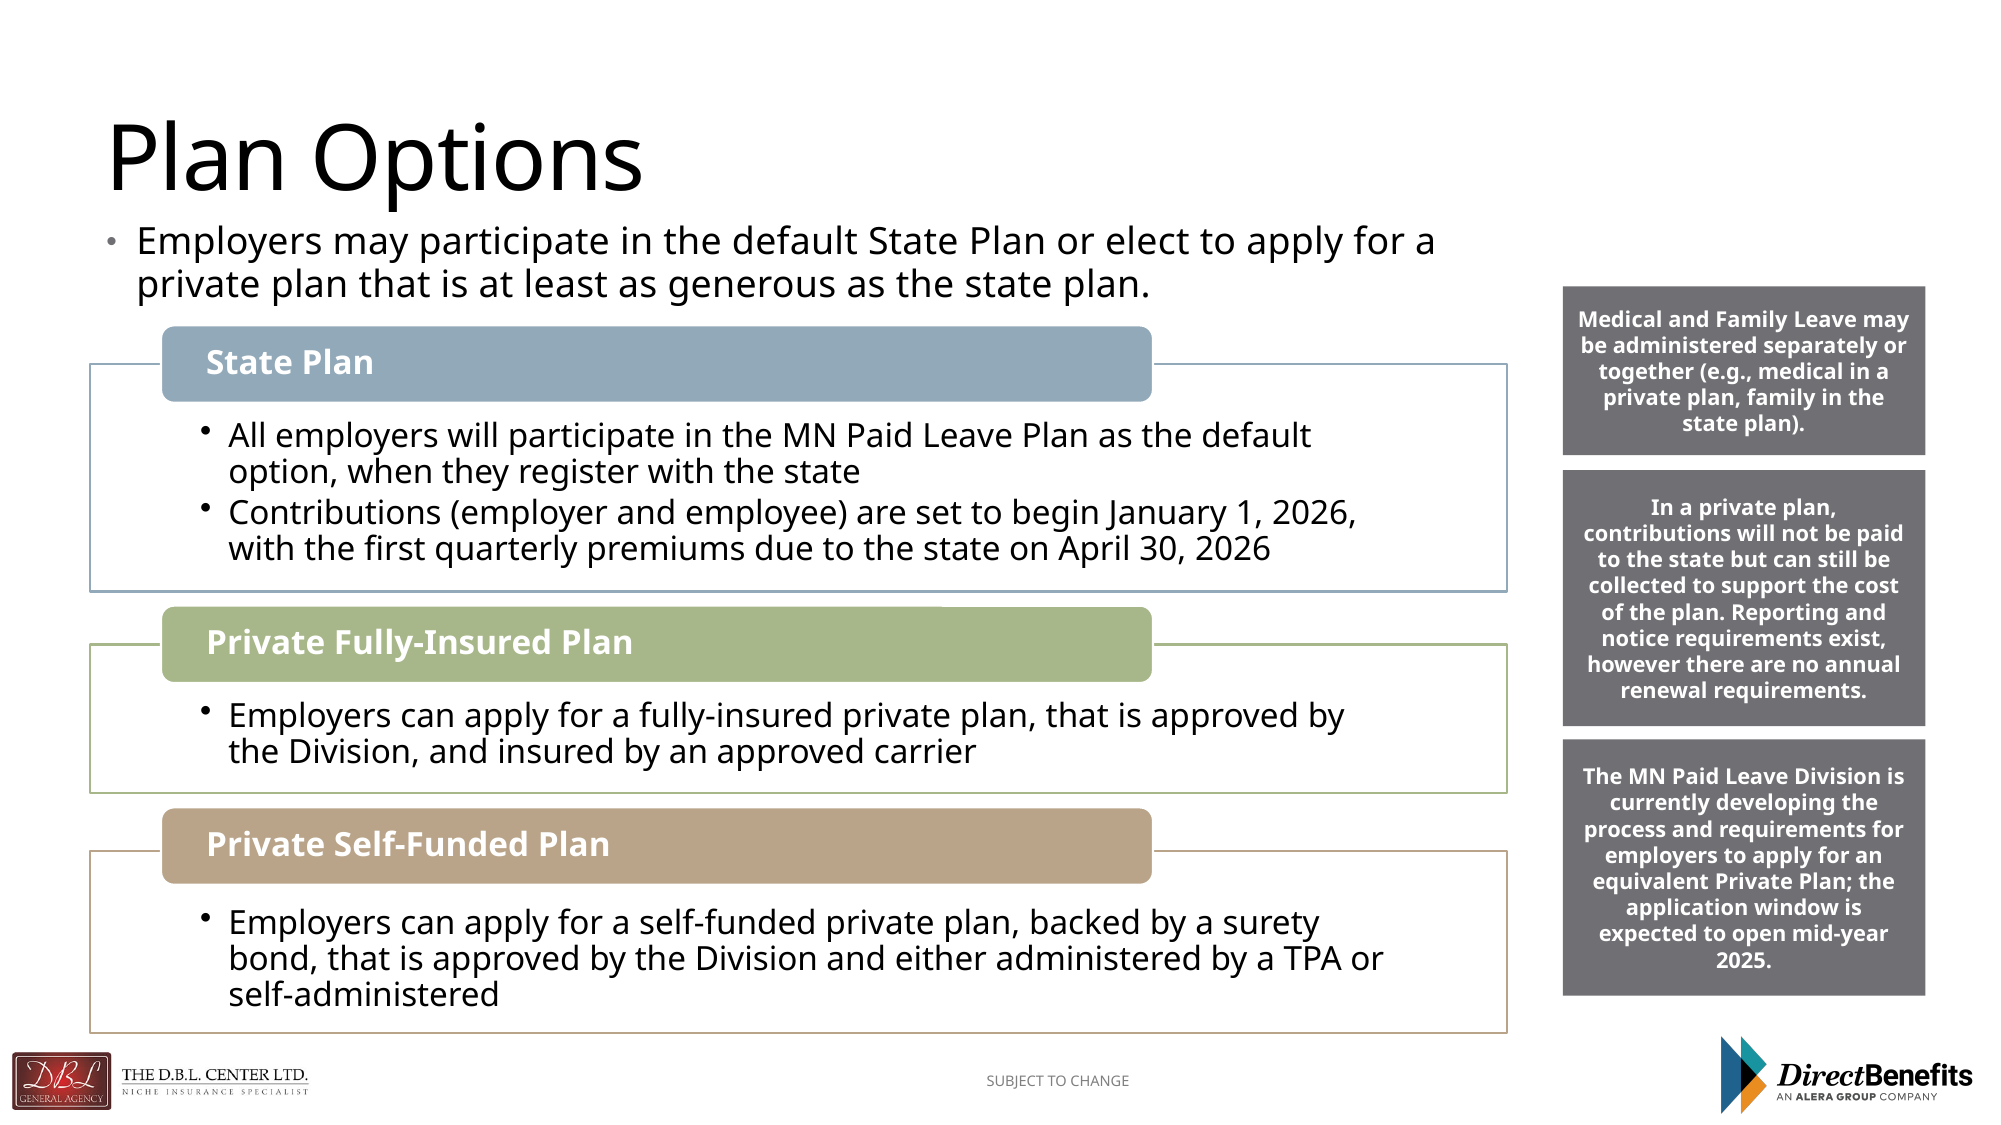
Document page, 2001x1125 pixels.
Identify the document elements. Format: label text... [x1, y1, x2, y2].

picture [10, 1051, 314, 1110]
title Plan Options [90, 37, 1890, 218]
text_box The MN Paid Leave Division is currently developing the process and requirements for employers to apply for an equivalent Private Plan; the application window is expected to open mid-year 2025. [1562, 738, 1926, 997]
text_box SUBJECT TO CHANGE [798, 1064, 1144, 1097]
text_box In a private plan, contributions will not be paid to the state but can still be collected to support the cost of the plan. Reporting and notice requirements exist, however there are no annual renewal requirements. [1562, 469, 1926, 727]
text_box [89, 319, 1508, 1035]
picture [1719, 1032, 1974, 1117]
text_box Medical and Family Leave may be administered separately or together (e.g., medical in a private plan, family in the state plan). [1562, 285, 1926, 456]
list Employers may participate in the default State Plan or elect to apply for a private plan that is at least as generous as the state plan. [91, 213, 1508, 304]
